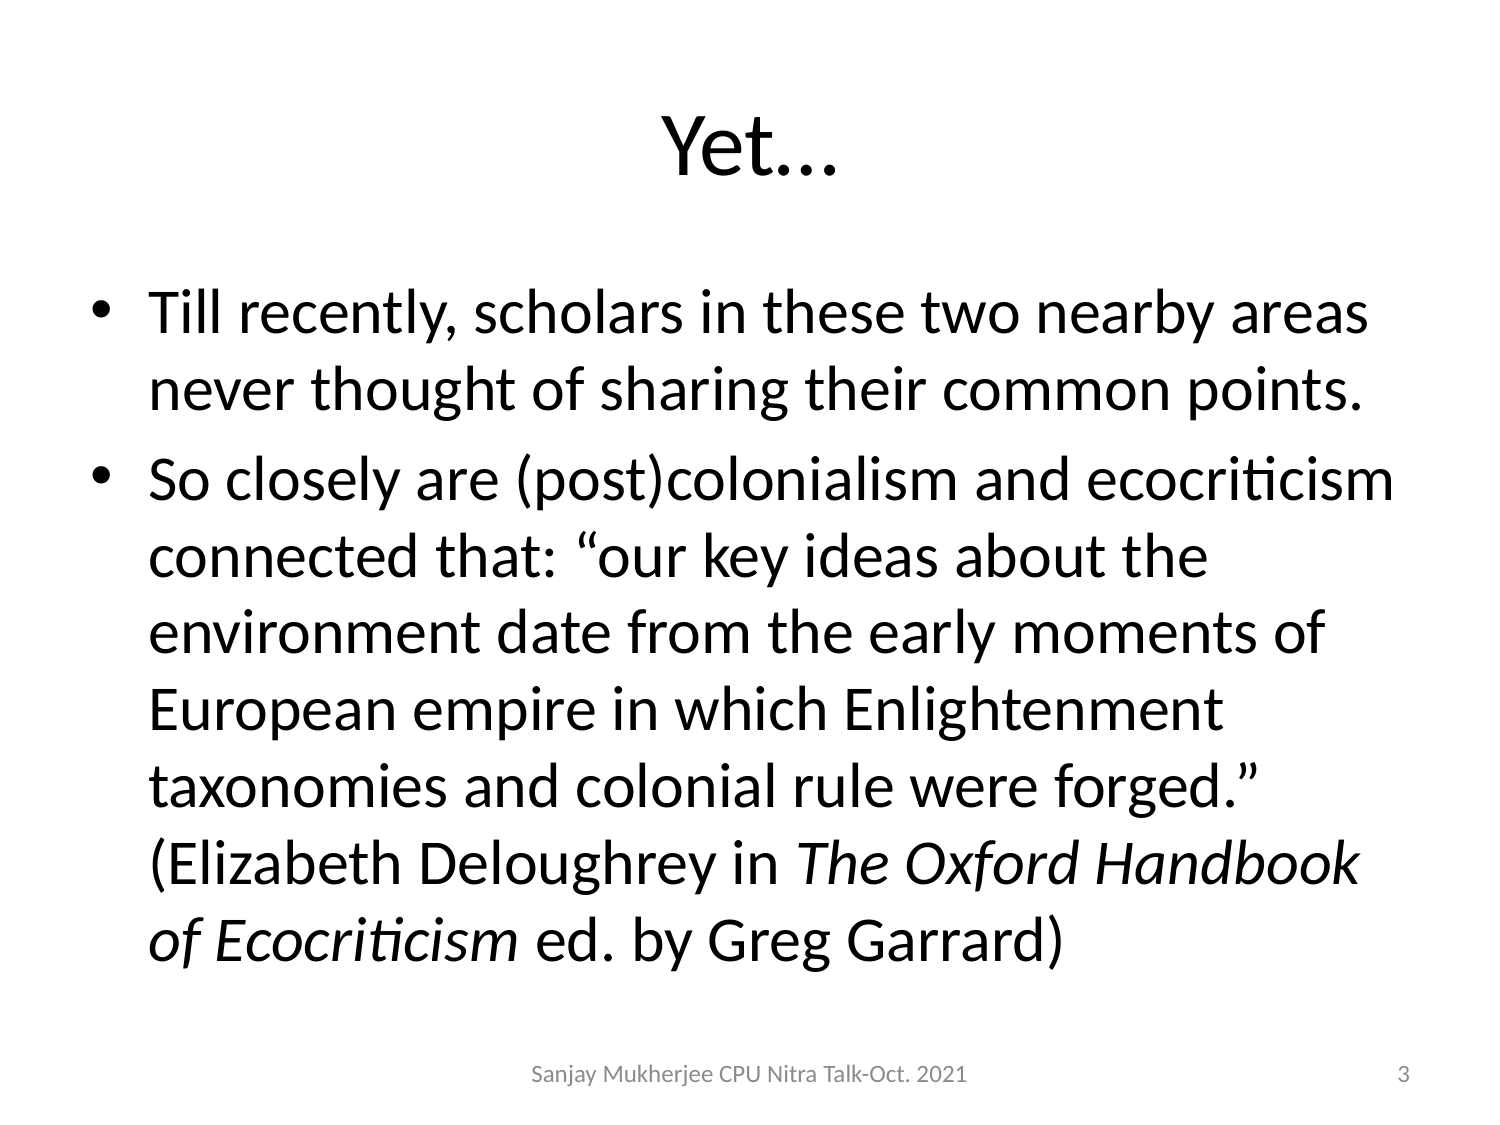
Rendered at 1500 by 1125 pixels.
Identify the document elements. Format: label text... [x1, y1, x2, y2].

slide_number 3 [1074, 1042, 1425, 1103]
title Yet… [75, 45, 1425, 233]
list Till recently, scholars in these two nearby areas never thought of sharing their common points. So closely are (post)colonialism and ecocriticism connected that: “our key ideas about the environment date from the early moments of European empire in which Enlightenment taxonomies and colonial rule were forged.” (Elizabeth Deloughrey in The Oxford Handbook of Ecocriticism ed. by Greg Garrard) [75, 262, 1425, 1005]
footer Sanjay Mukherjee CPU Nitra Talk-Oct. 2021 [512, 1042, 988, 1103]
